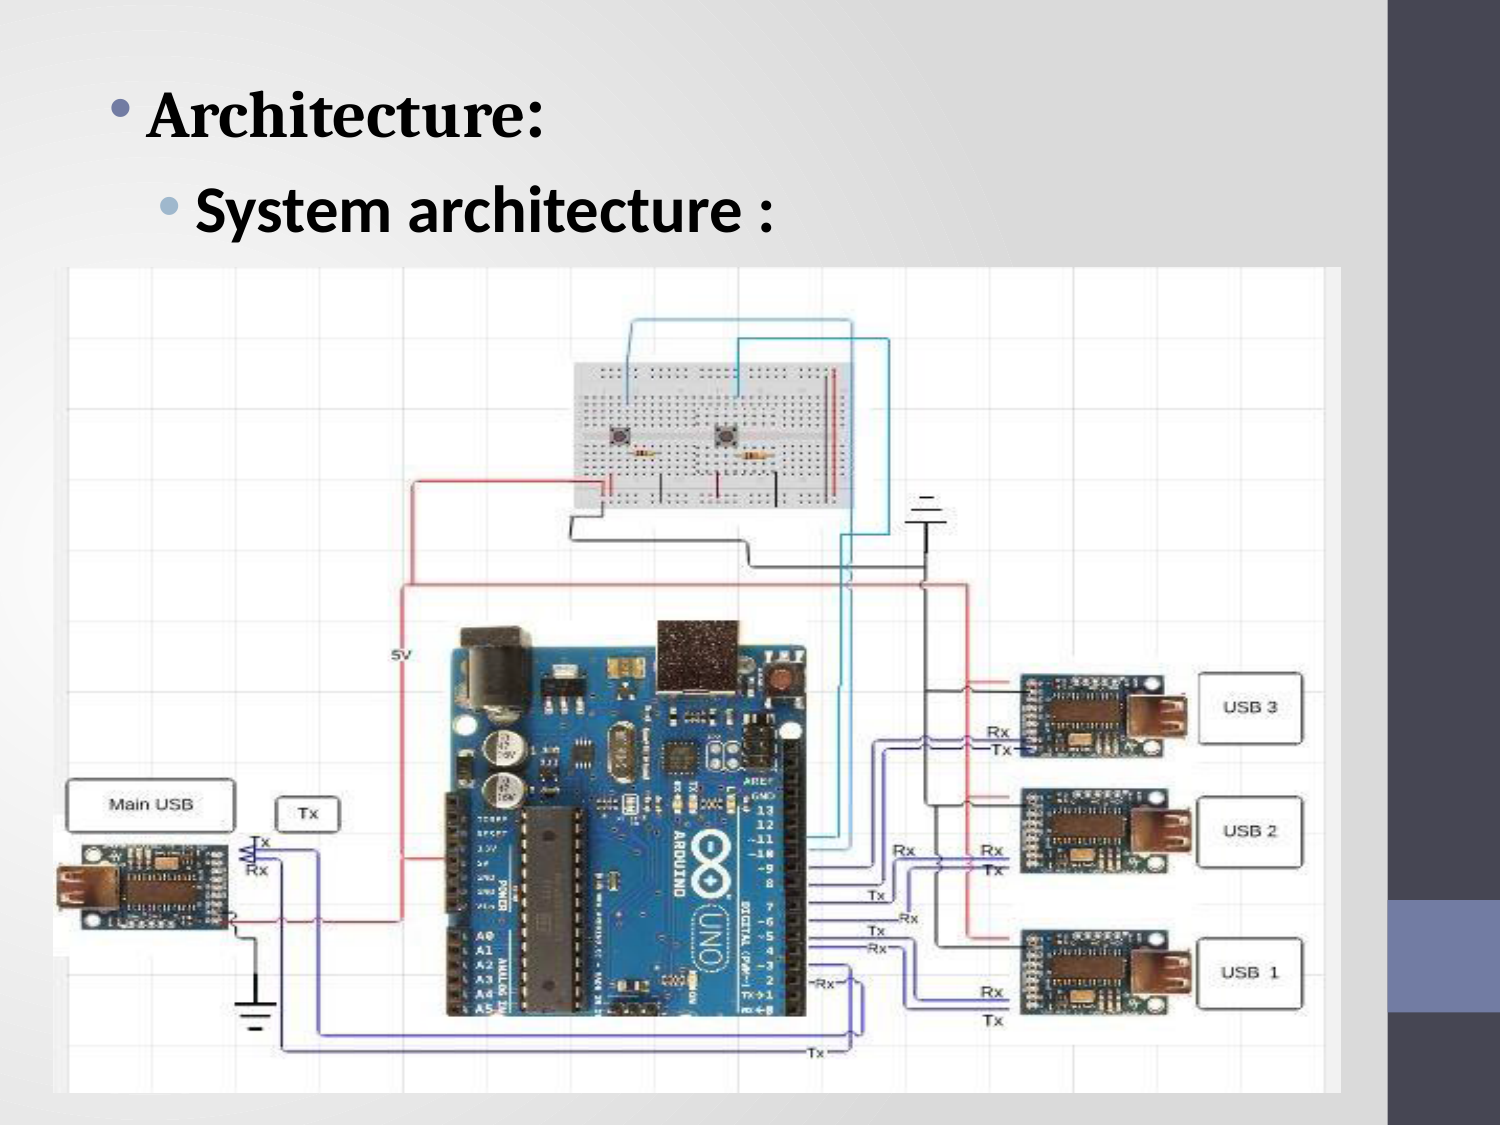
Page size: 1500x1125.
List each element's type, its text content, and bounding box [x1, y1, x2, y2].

picture [52, 266, 1342, 1093]
list Architecture: System architecture : [75, 54, 1325, 259]
